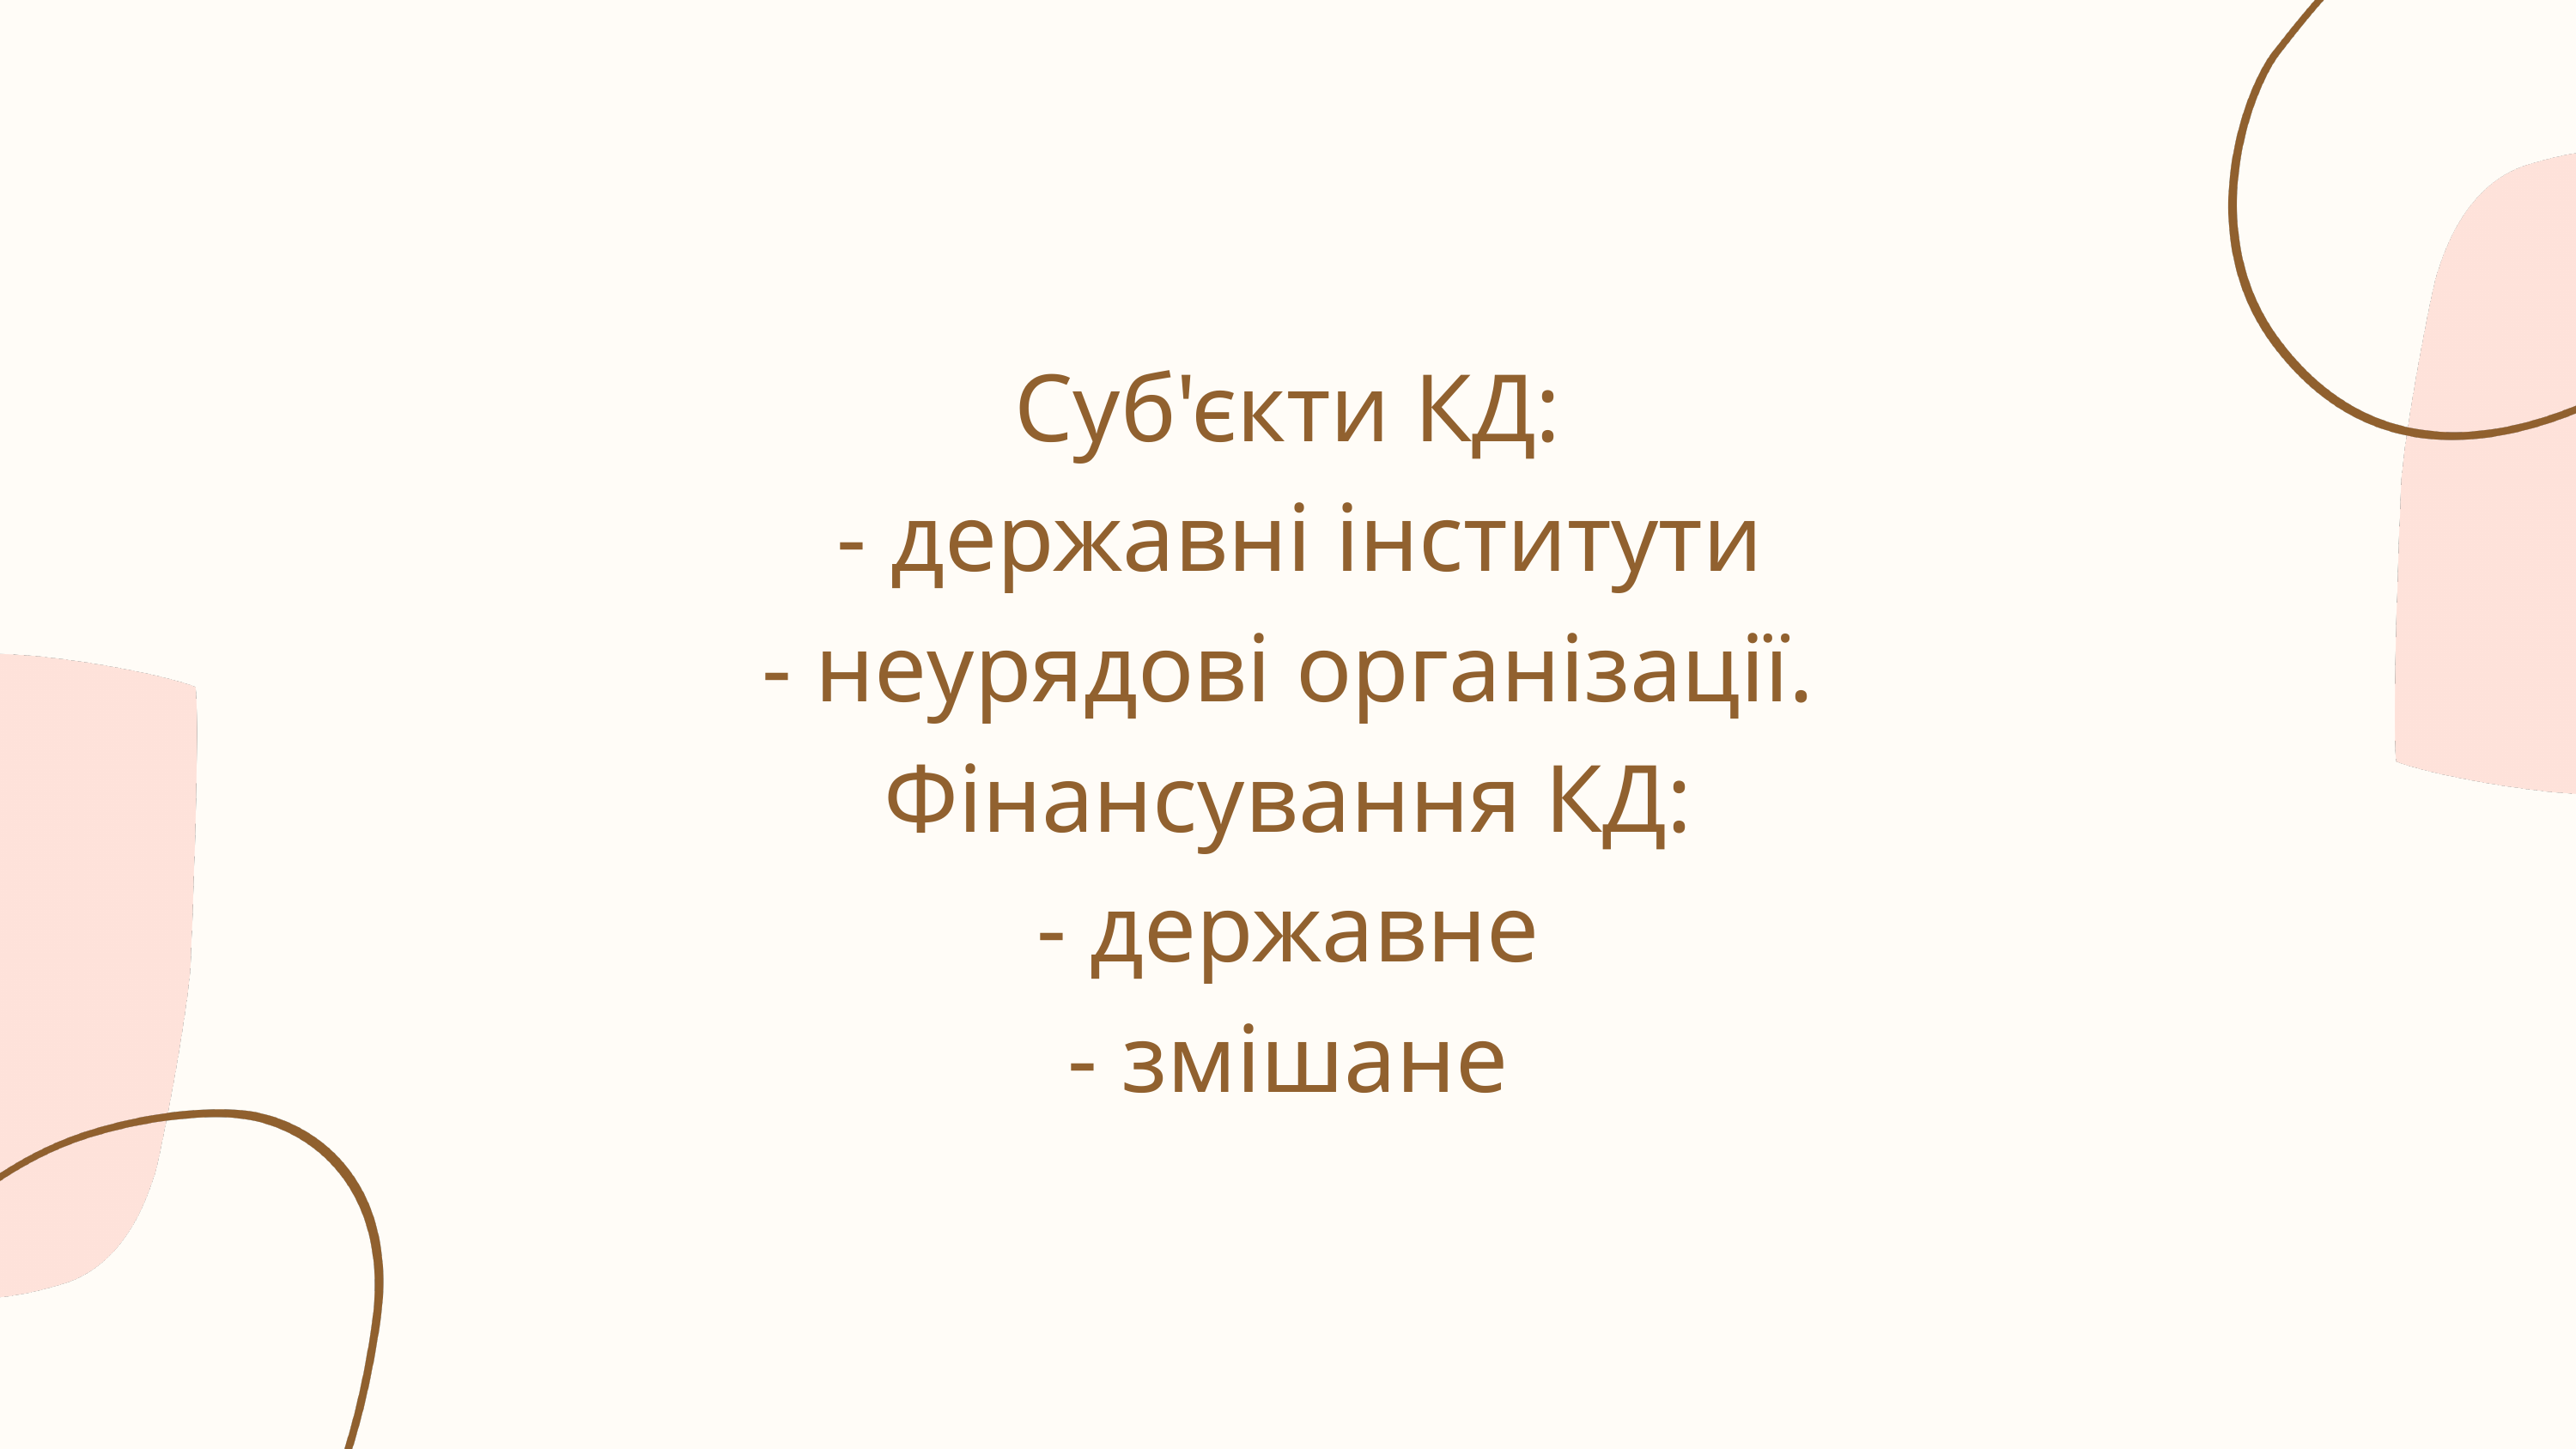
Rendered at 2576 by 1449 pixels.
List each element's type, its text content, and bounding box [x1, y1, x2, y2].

picture [0, 652, 403, 1449]
picture [2189, 0, 2576, 797]
text_box Суб'єкти КД: - державні інститути - неурядові організації. Фінансування КД: - державне - змішане [661, 330, 1915, 1112]
